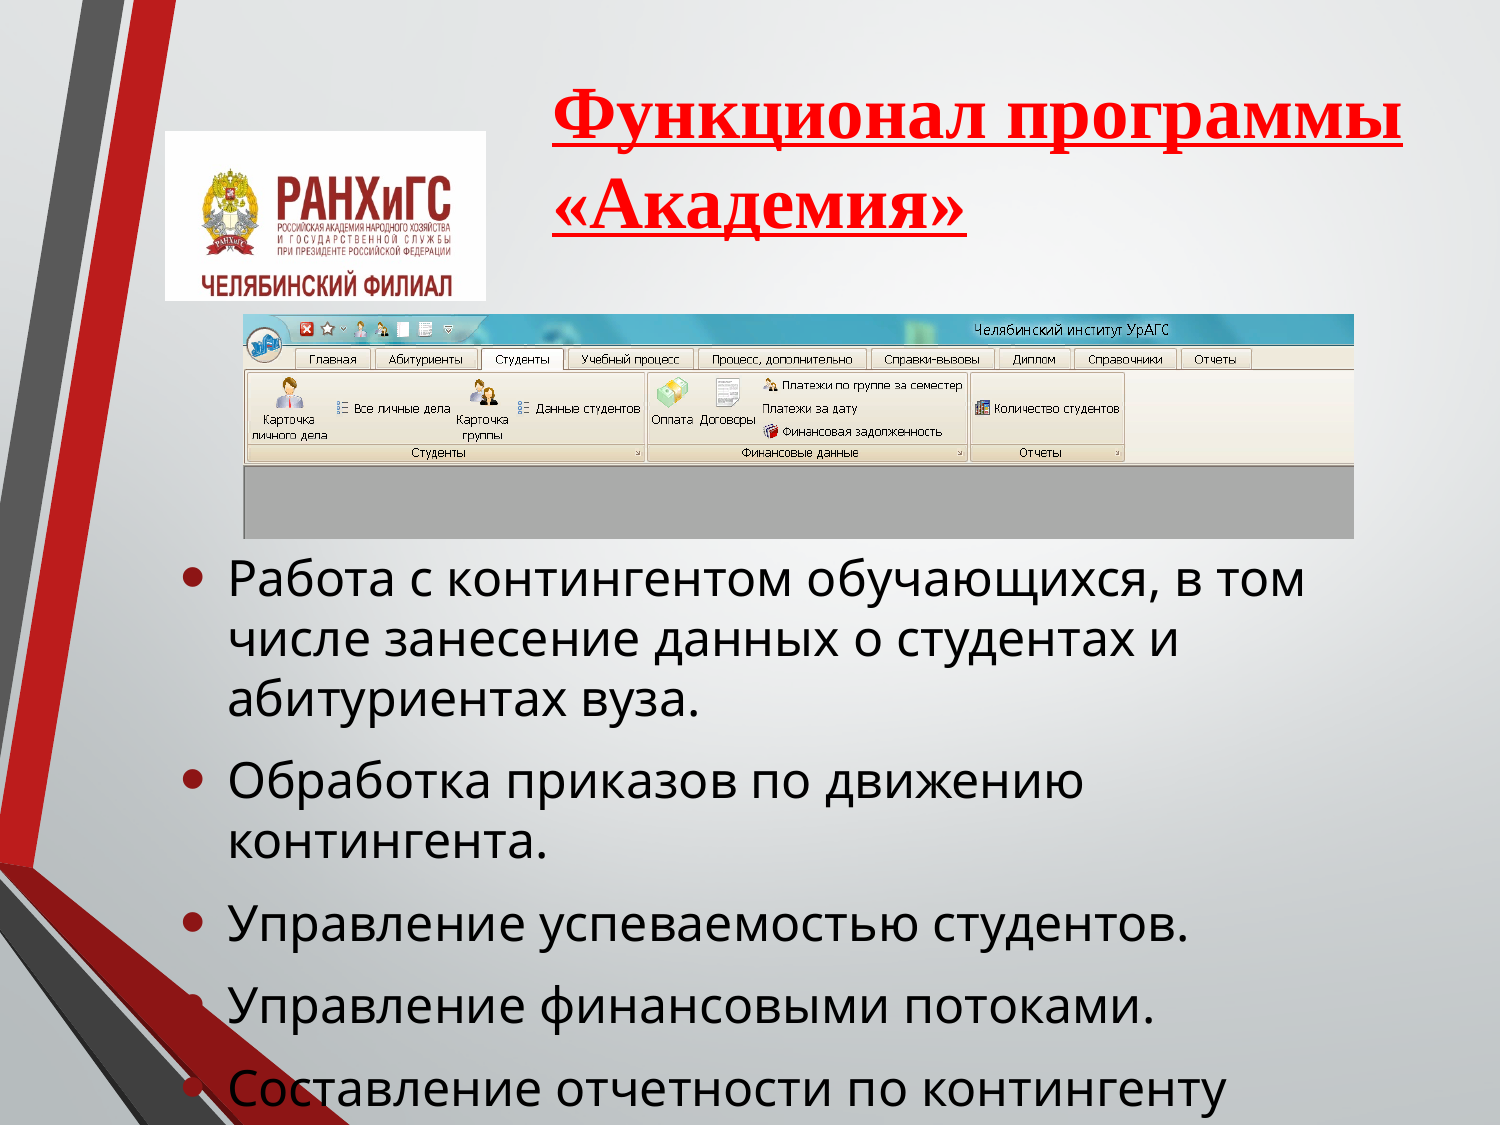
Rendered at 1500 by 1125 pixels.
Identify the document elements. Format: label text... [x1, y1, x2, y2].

text_box Работа с контингентом обучающихся, в том числе занесение данных о студентах и абитуриентах вуза. Обработка приказов по движению контингента. Управление успеваемостью студентов. Управление финансовыми потоками. Составление отчетности по контингенту учащихся. [165, 538, 1432, 1125]
text_box Функционал программы «Академия» [537, 56, 1447, 251]
picture [242, 314, 1354, 540]
picture [165, 131, 486, 301]
